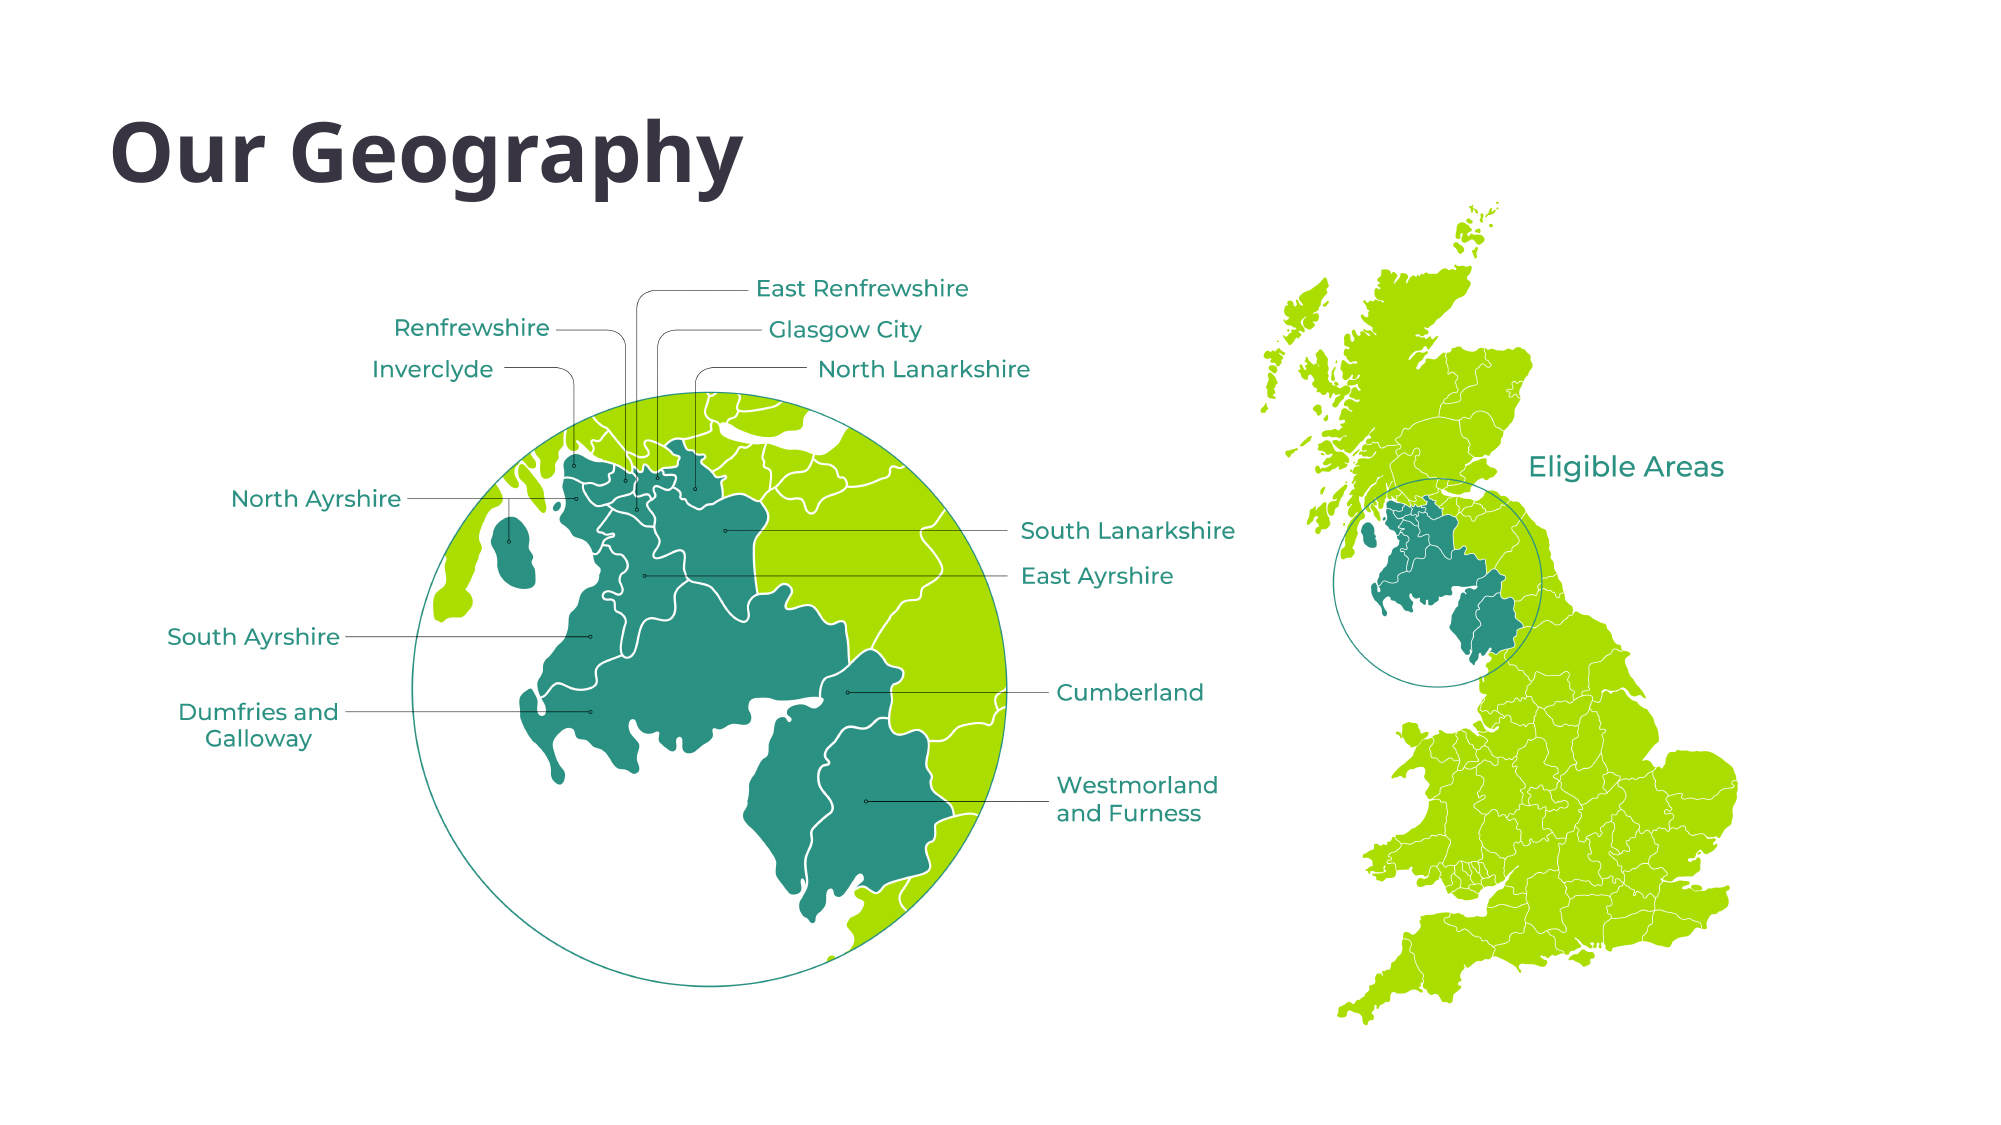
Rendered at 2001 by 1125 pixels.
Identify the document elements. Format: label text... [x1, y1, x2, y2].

text_box Our Geography [93, 92, 967, 207]
picture [128, 150, 1805, 1077]
